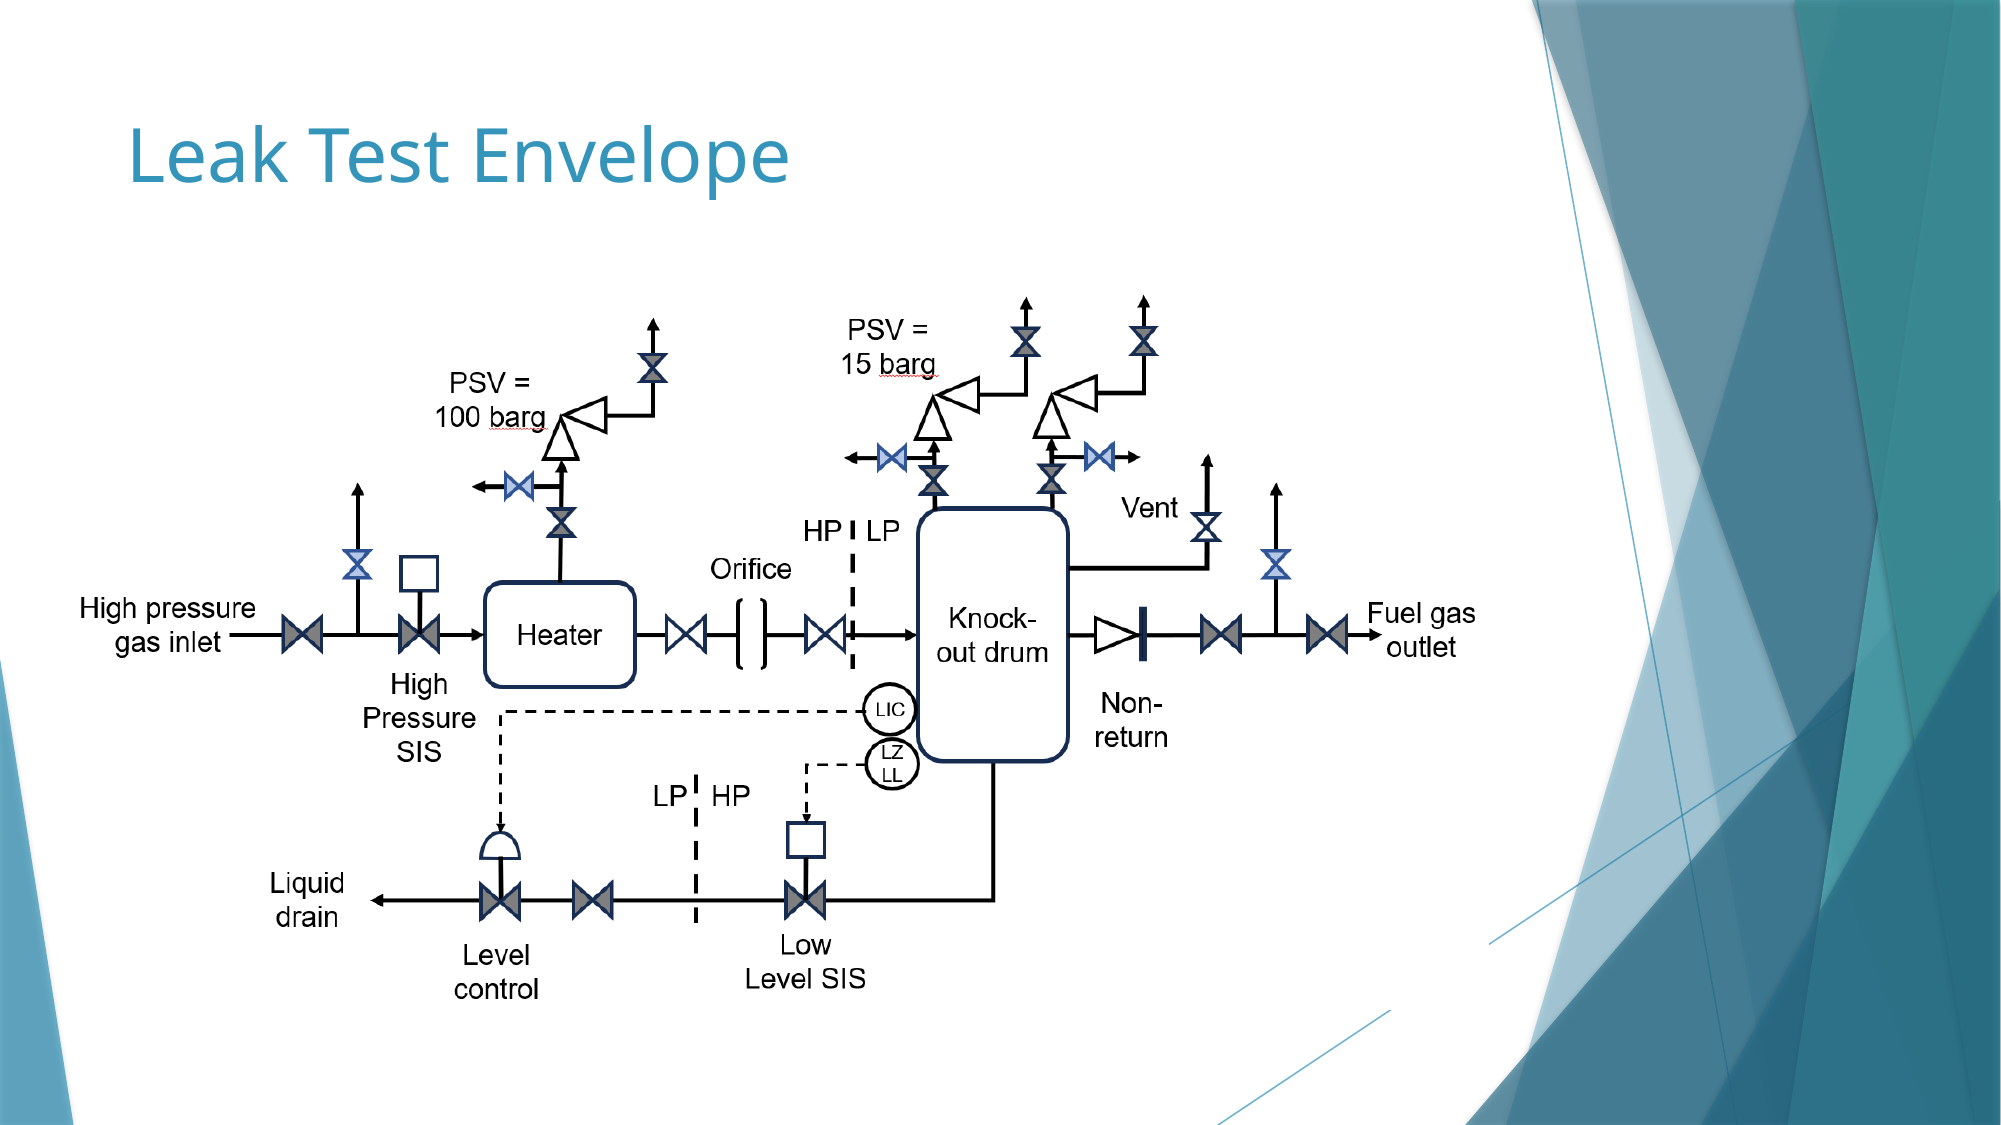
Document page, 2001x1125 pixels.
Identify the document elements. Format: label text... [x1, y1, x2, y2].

picture [71, 289, 1490, 1011]
title Leak Test Envelope [111, 99, 1522, 317]
